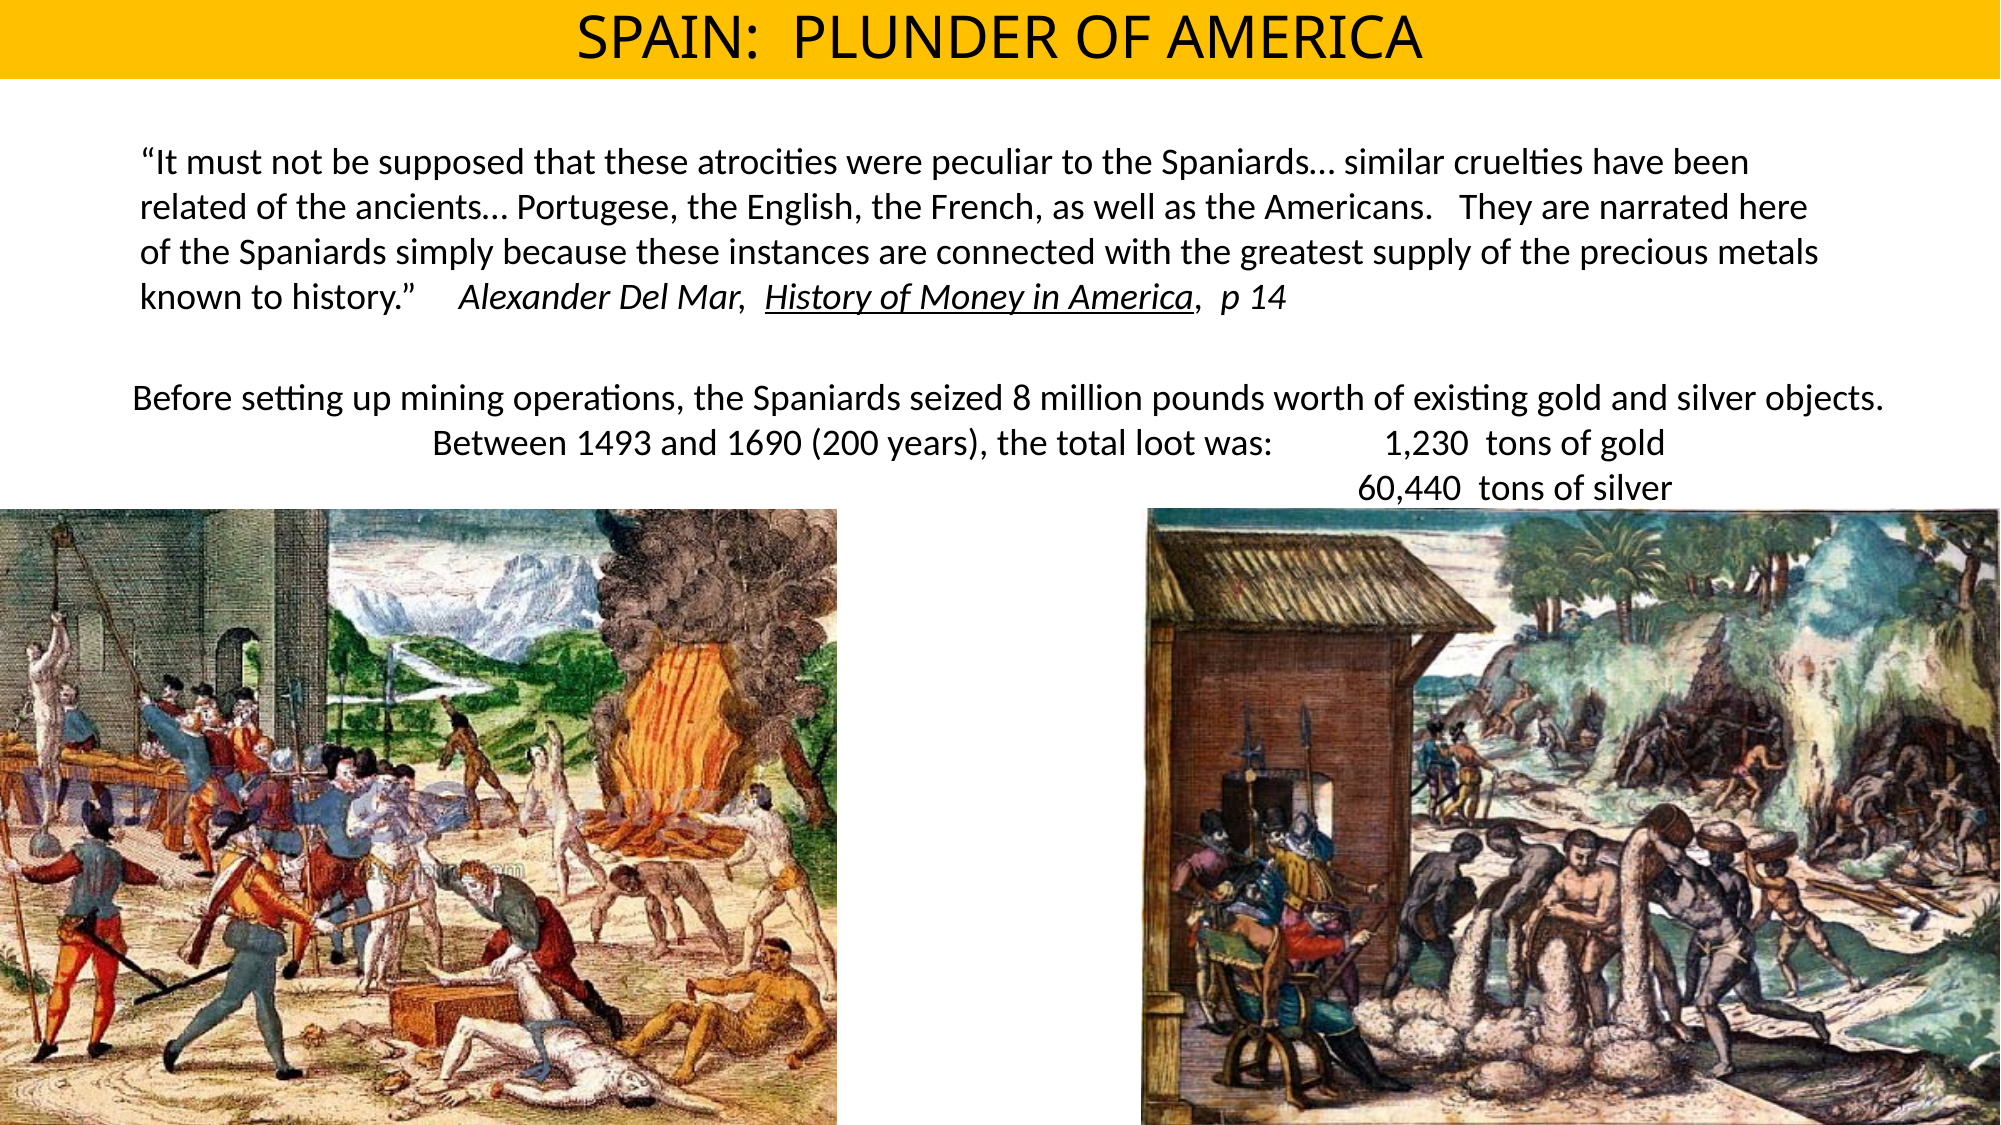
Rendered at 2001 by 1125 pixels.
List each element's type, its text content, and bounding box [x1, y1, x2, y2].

picture [0, 509, 837, 1125]
text_box “It must not be supposed that these atrocities were peculiar to the Spaniards… similar cruelties have been related of the ancients… Portugese, the English, the French, as well as the Americans. They are narrated here of the Spaniards simply because these instances are connected with the greatest supply of the precious metals known to history.” Alexander Del Mar, History of Money in America, p 14 [125, 129, 1836, 325]
text_box SPAIN: PLUNDER OF AMERICA [0, 0, 2000, 79]
picture [1141, 508, 2000, 1125]
text_box Before setting up mining operations, the Spaniards seized 8 million pounds worth of existing gold and silver objects. Between 1493 and 1690 (200 years), the total loot was: 1,230 tons of gold 60,440 tons of silver [117, 365, 1902, 516]
